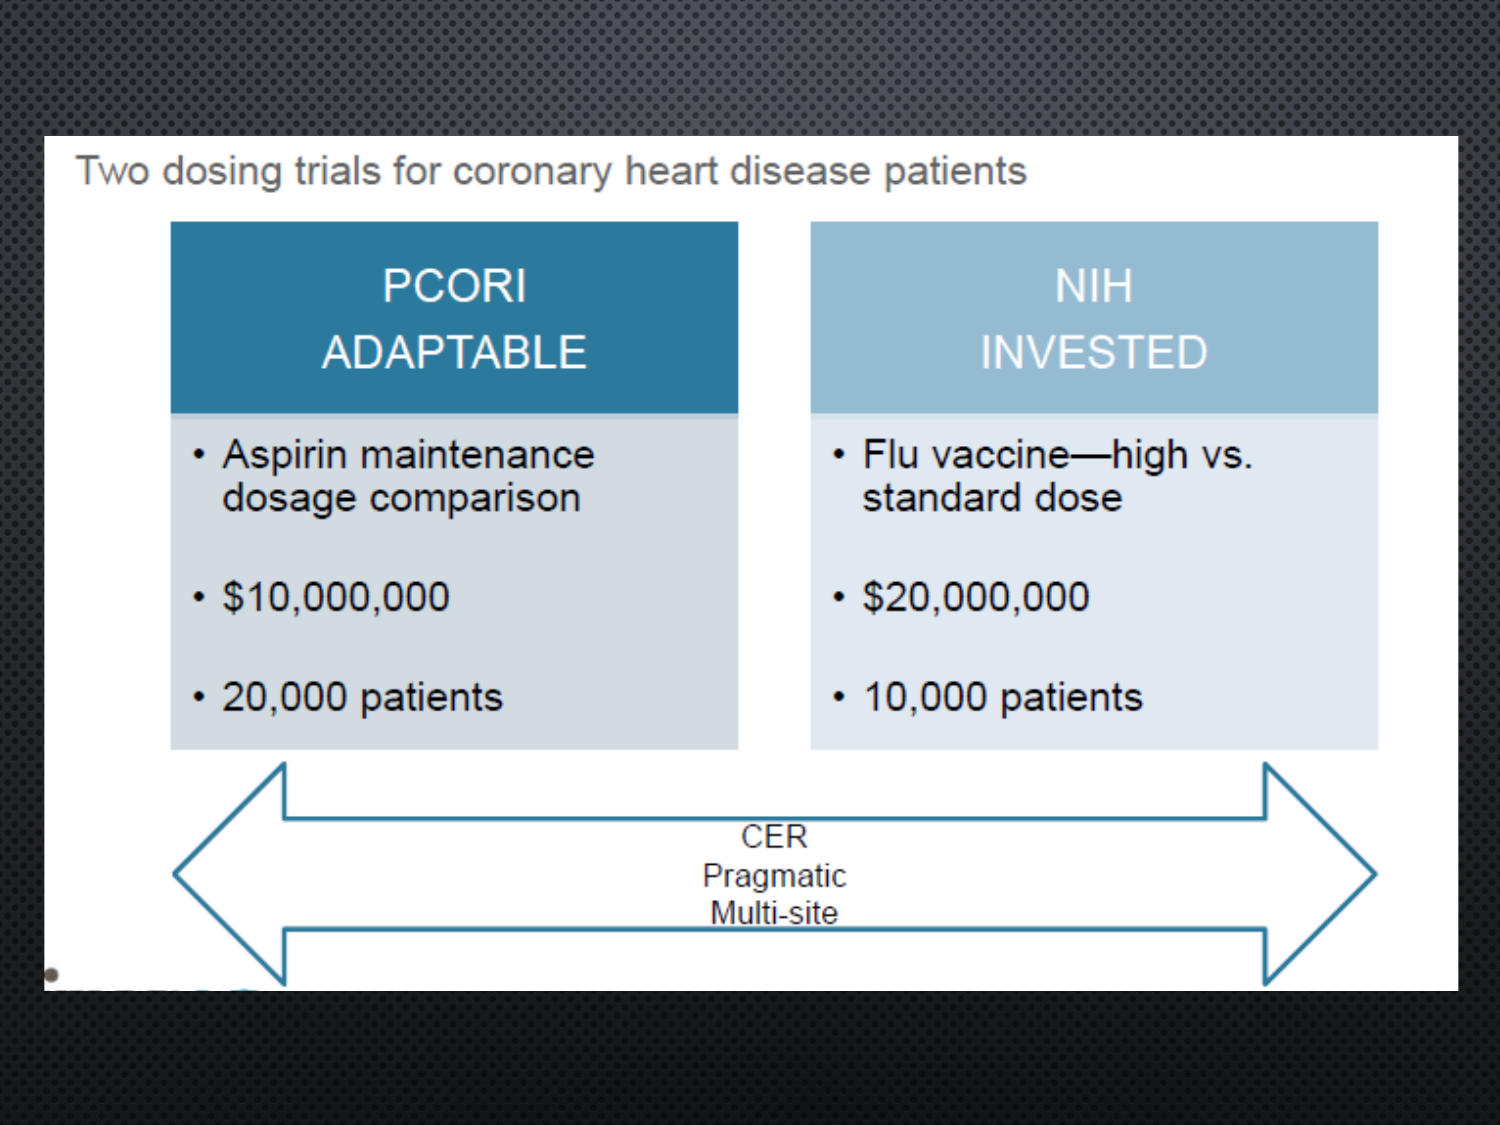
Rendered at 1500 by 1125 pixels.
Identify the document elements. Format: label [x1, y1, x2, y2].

picture [44, 135, 1459, 991]
